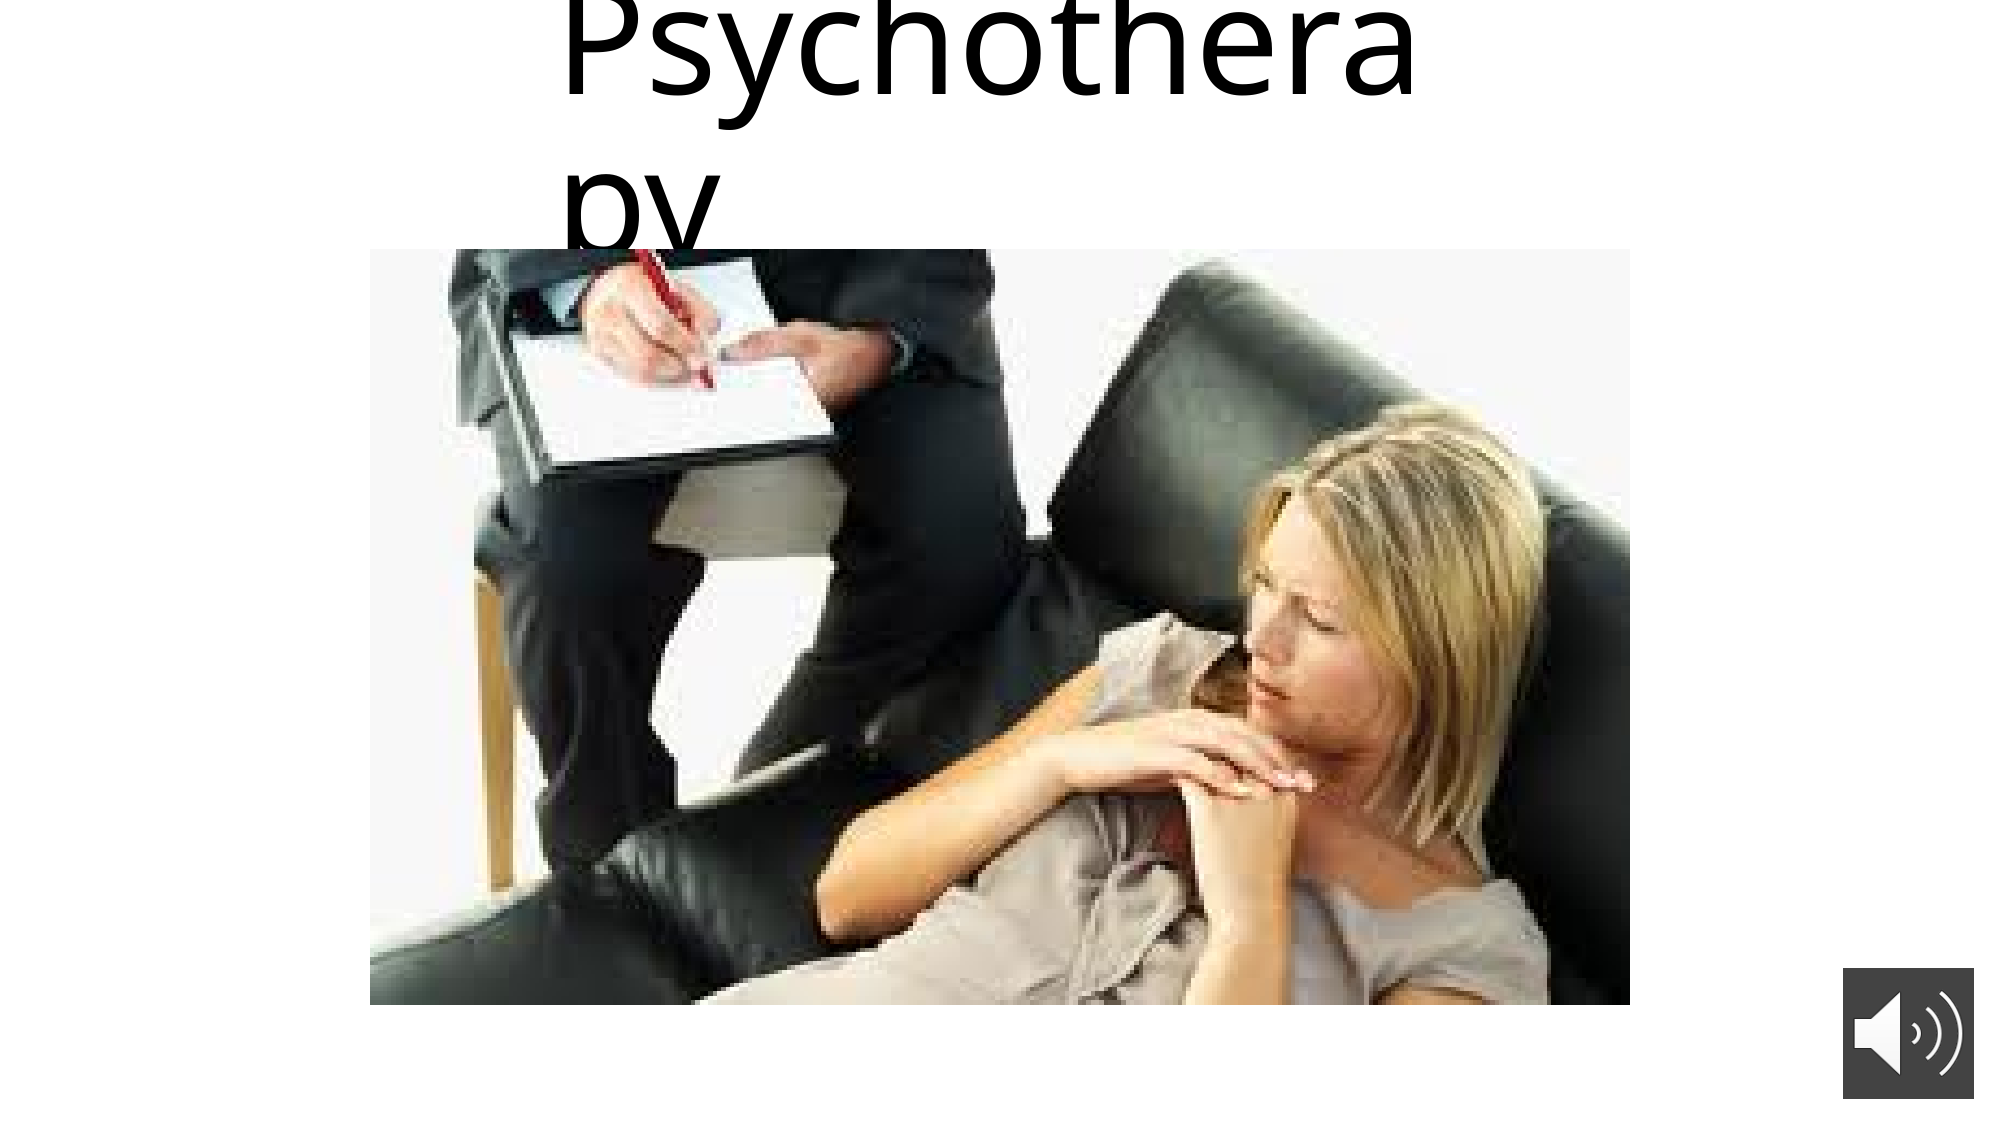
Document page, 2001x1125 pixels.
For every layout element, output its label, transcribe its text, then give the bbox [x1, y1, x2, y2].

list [370, 249, 1630, 1005]
title Psychotherapy [540, 18, 1460, 236]
picture [1841, 966, 1975, 1100]
